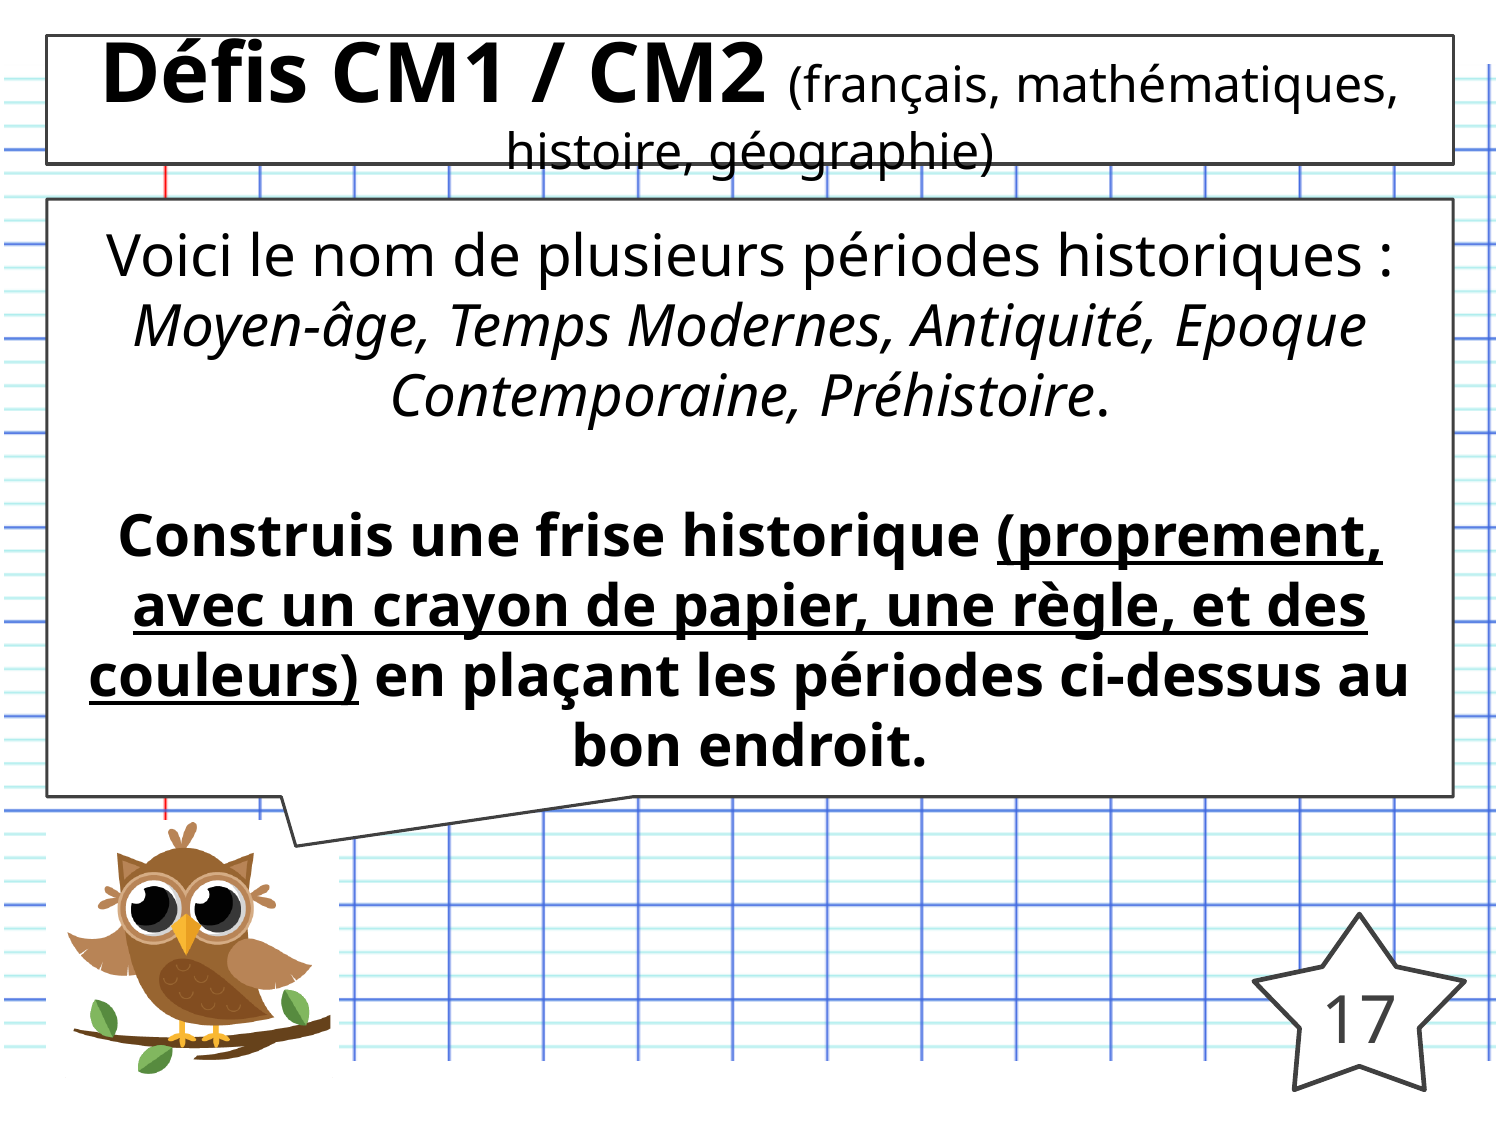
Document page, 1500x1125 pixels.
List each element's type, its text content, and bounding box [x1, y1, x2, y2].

text_box 17 [1292, 1070, 1356, 1092]
picture [4, 63, 1496, 1080]
text_box 17 [1363, 1070, 1427, 1092]
text_box Défis CM1 / CM2 (français, mathématiques, histoire, géographie) [45, 33, 1455, 62]
